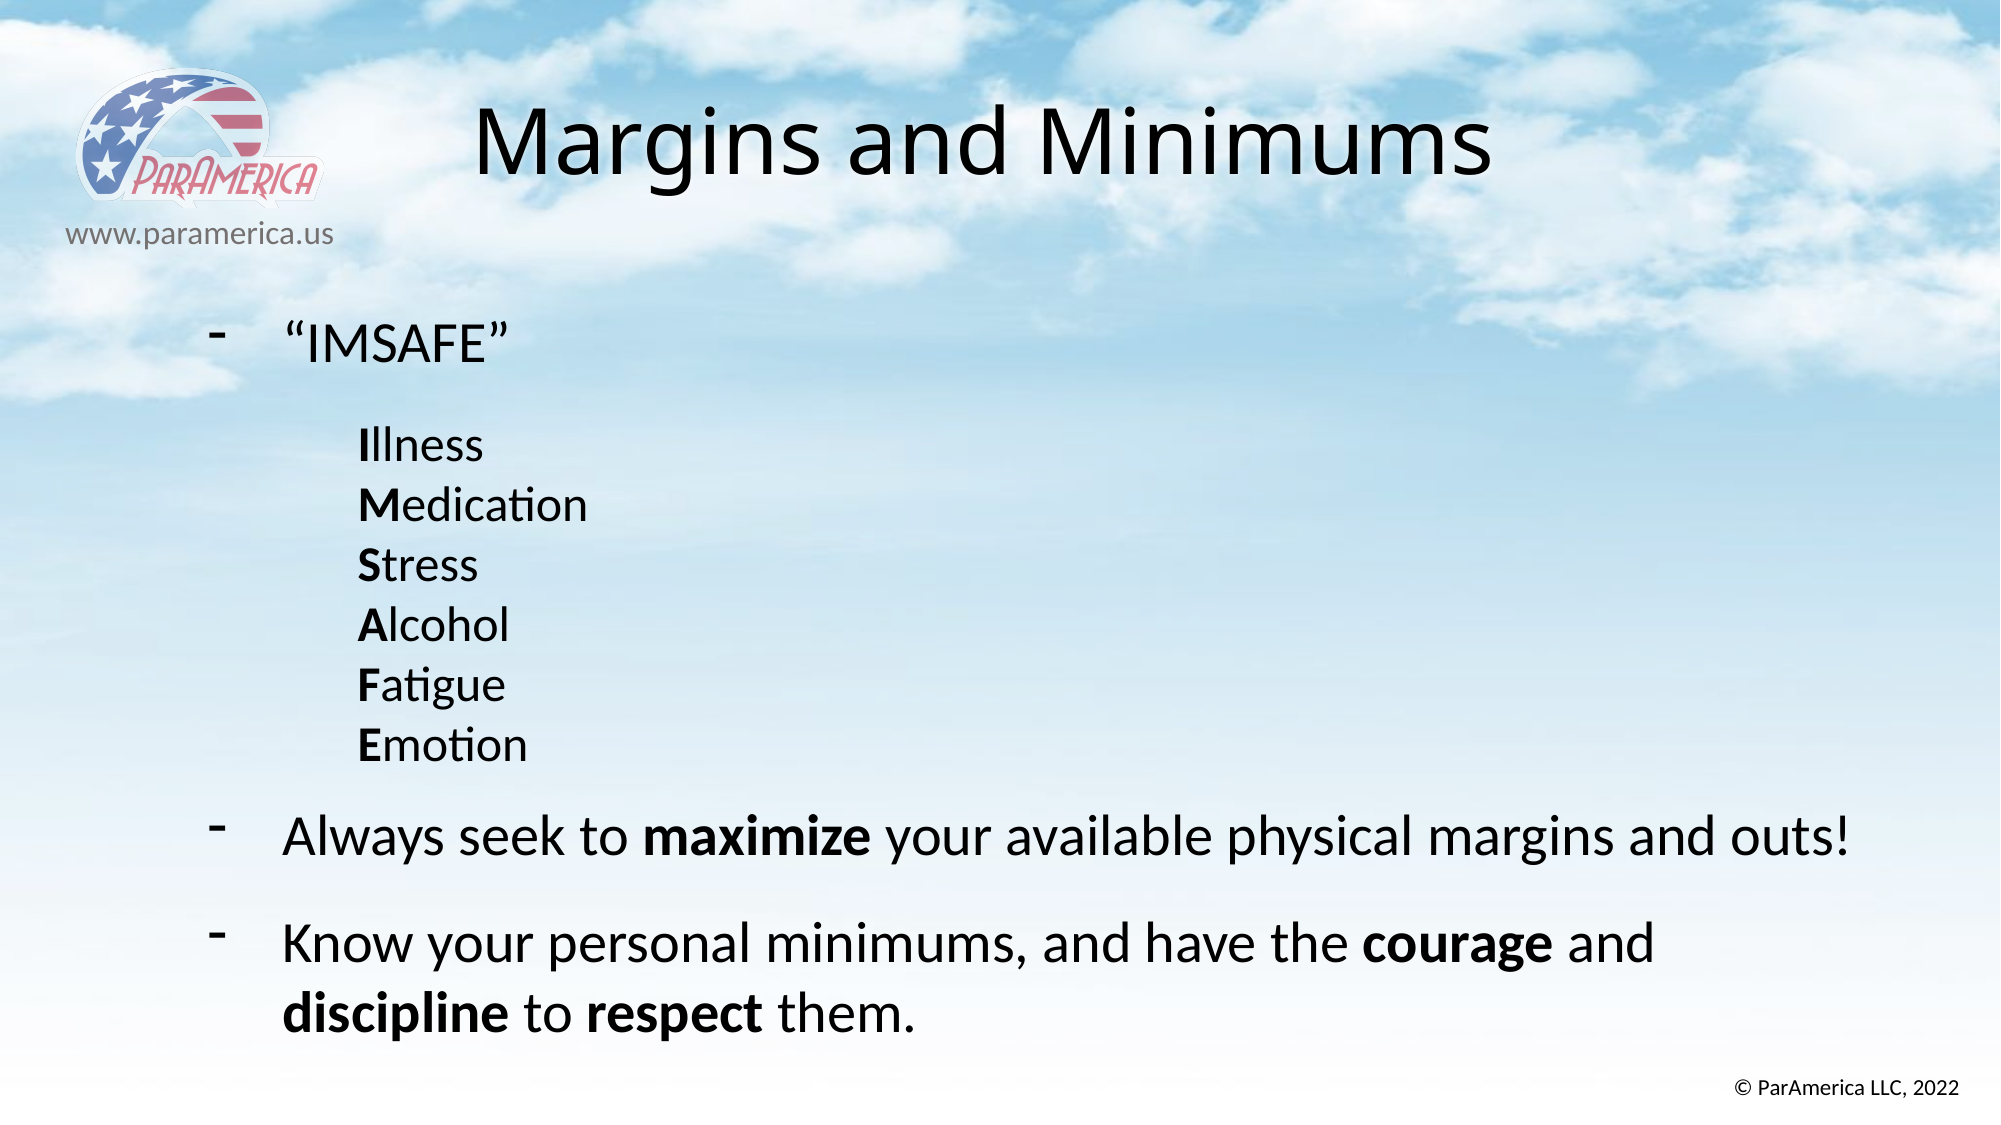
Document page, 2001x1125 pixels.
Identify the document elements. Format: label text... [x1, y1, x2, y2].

text_box © ParAmerica LLC, 2022 [1726, 1064, 2000, 1108]
text_box “IMSAFE” Illness Medication Stress Alcohol Fatigue Emotion Always seek to maximize your available physical margins and outs! Know your personal minimums, and have the courage and discipline to respect them. [199, 296, 1870, 1125]
text_box www.paramerica.us [50, 203, 350, 259]
picture [74, 66, 325, 210]
text_box Margins and Minimums [357, 44, 1633, 232]
